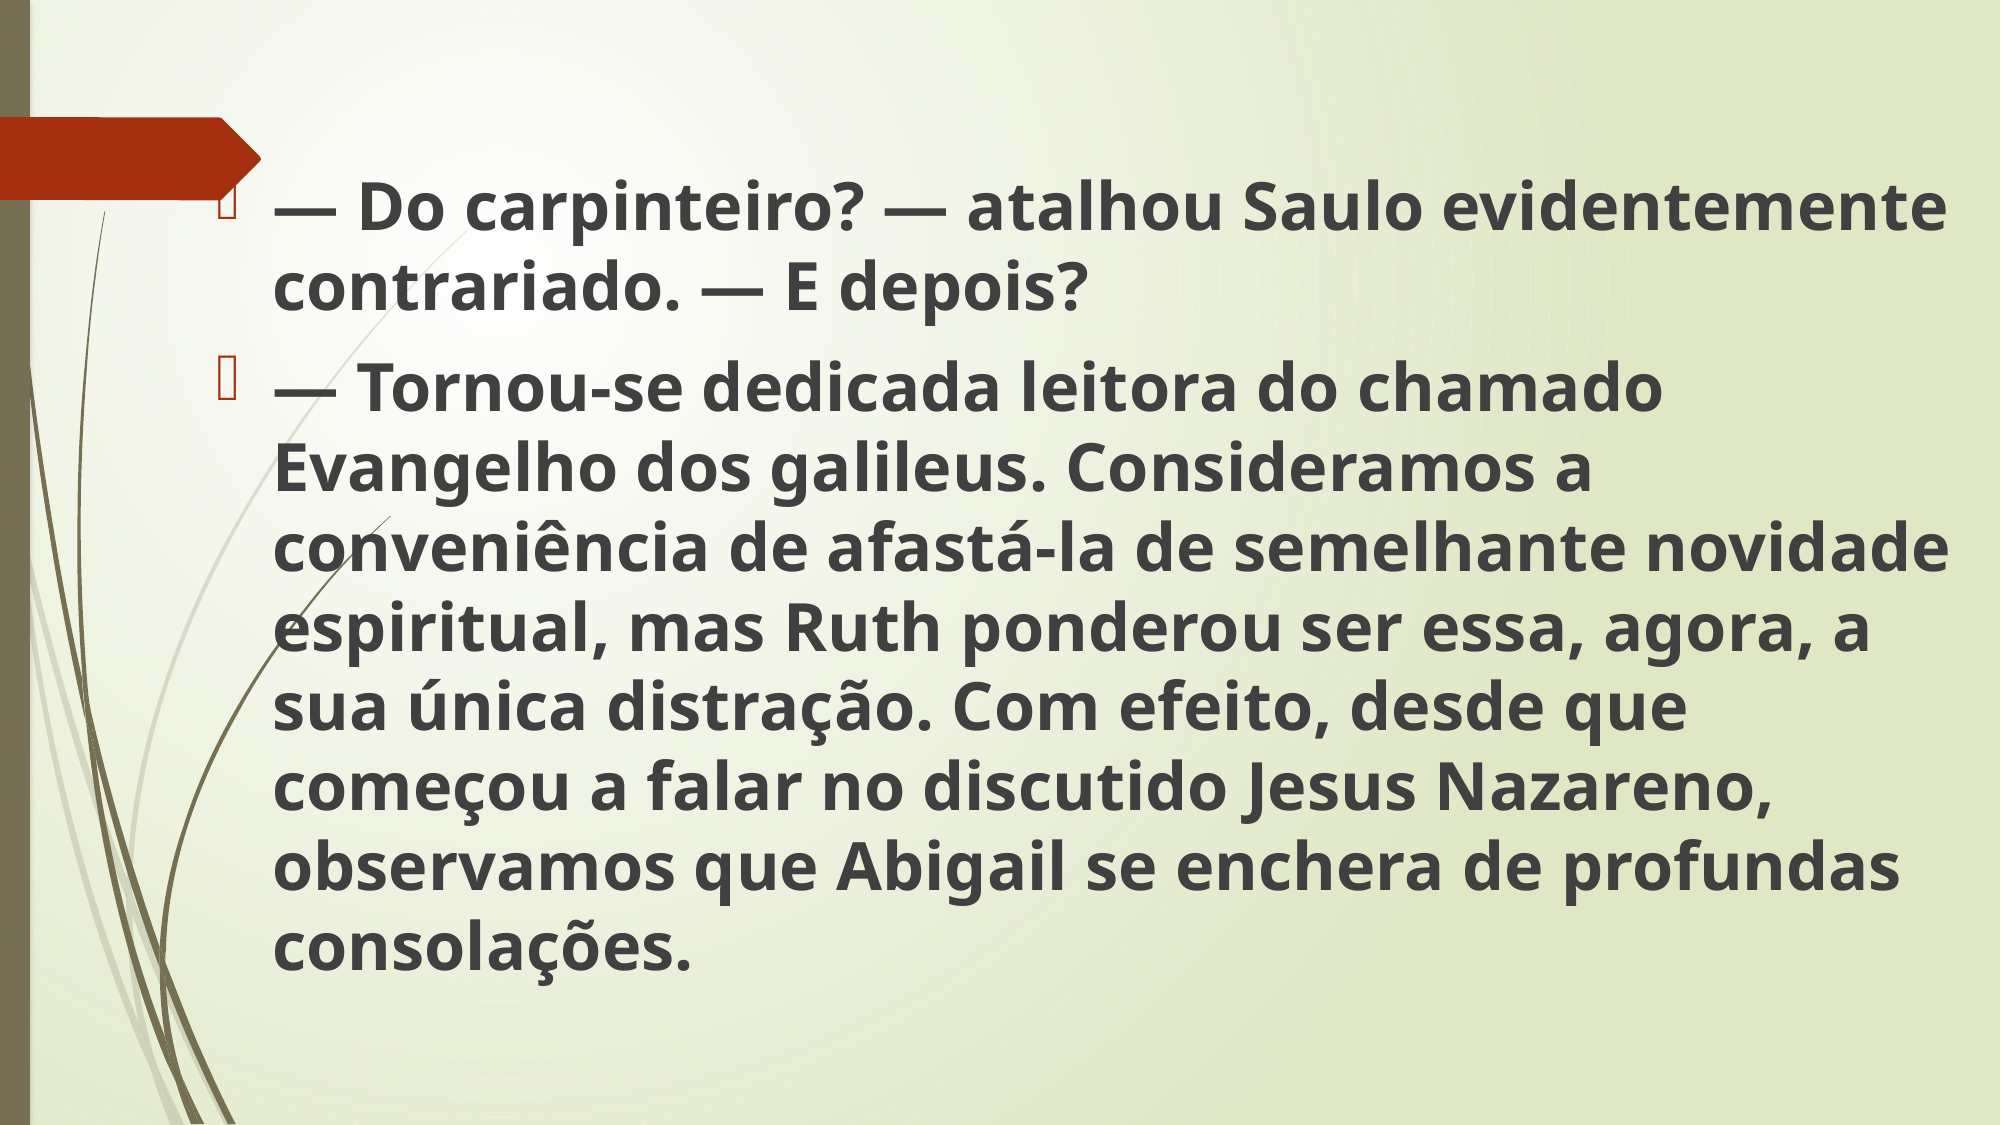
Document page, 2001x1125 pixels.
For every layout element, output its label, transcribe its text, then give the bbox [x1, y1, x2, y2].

list — Do carpinteiro? — atalhou Saulo evidentemente contrariado. — E depois? — Tornou-se dedicada leitora do chamado Evangelho dos galileus. Consideramos a conveniência de afastá-la de semelhante novidade espiritual, mas Ruth ponderou ser essa, agora, a sua única distração. Com efeito, desde que começou a falar no discutido Jesus Nazareno, observamos que Abigail se enchera de profundas consolações. [201, 0, 2000, 1125]
